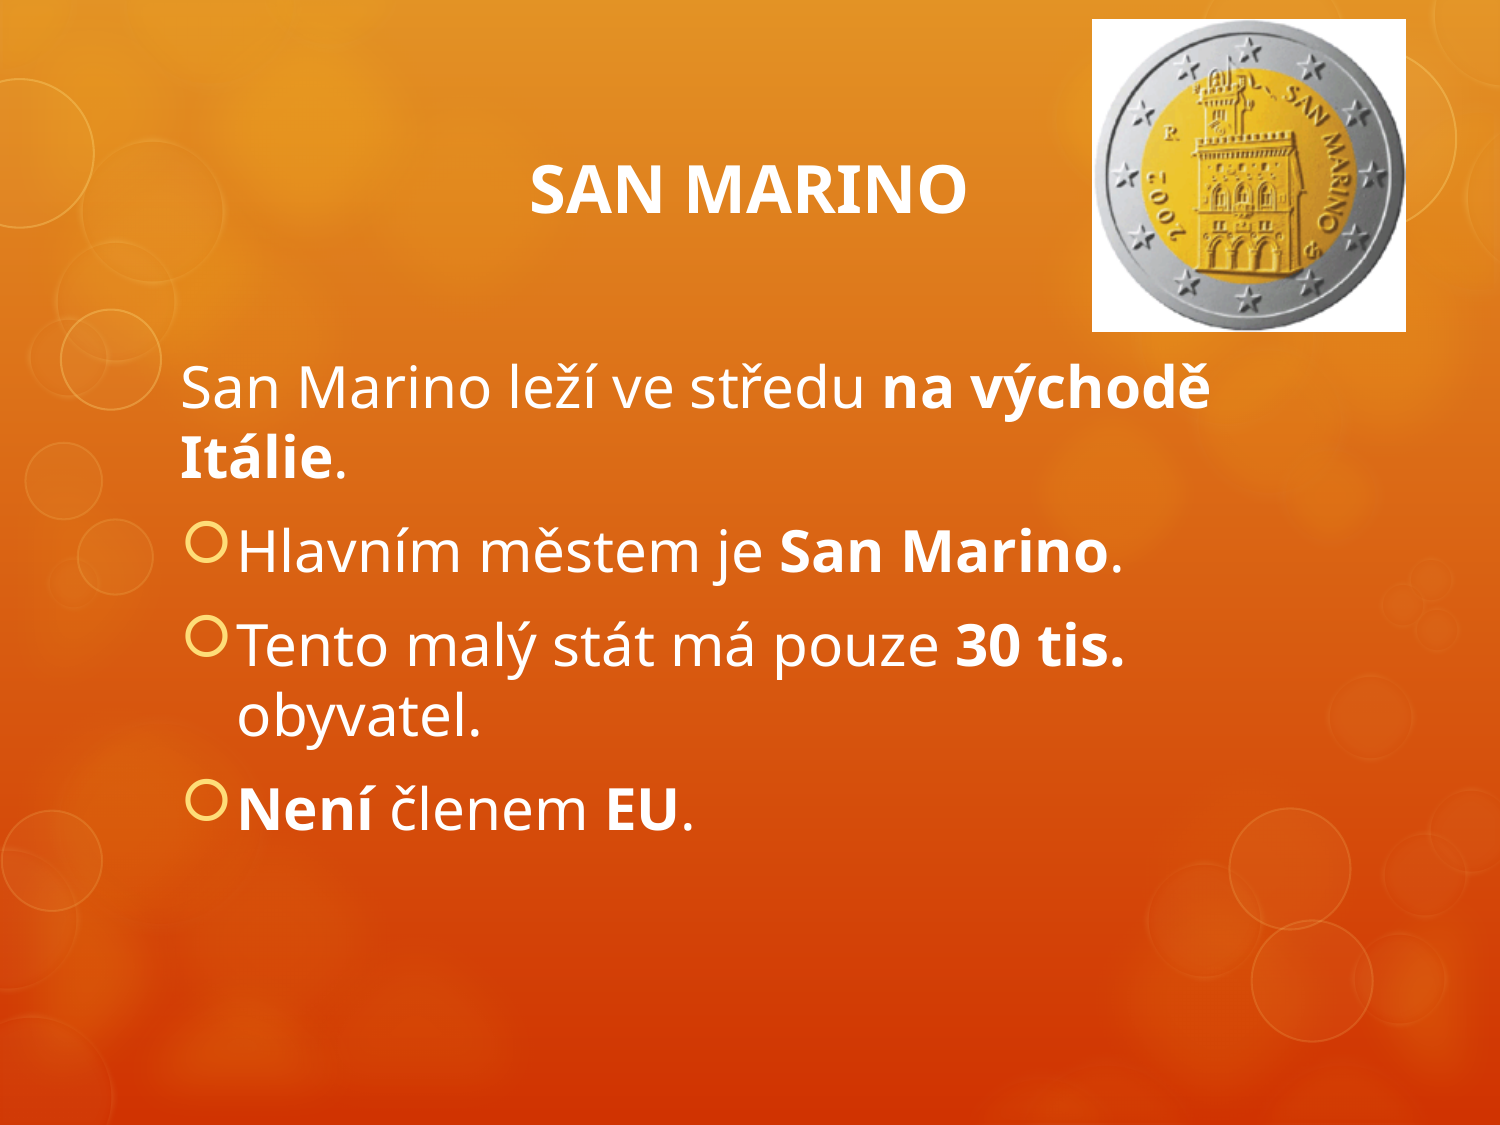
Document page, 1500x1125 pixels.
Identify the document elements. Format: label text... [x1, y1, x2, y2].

picture [1091, 18, 1406, 333]
title SAN MARINO [165, 110, 1086, 263]
list San Marino leží ve středu na východě Itálie. Hlavním městem je San Marino. Tento malý stát má pouze 30 tis. obyvatel. Není členem EU. [165, 296, 1335, 962]
